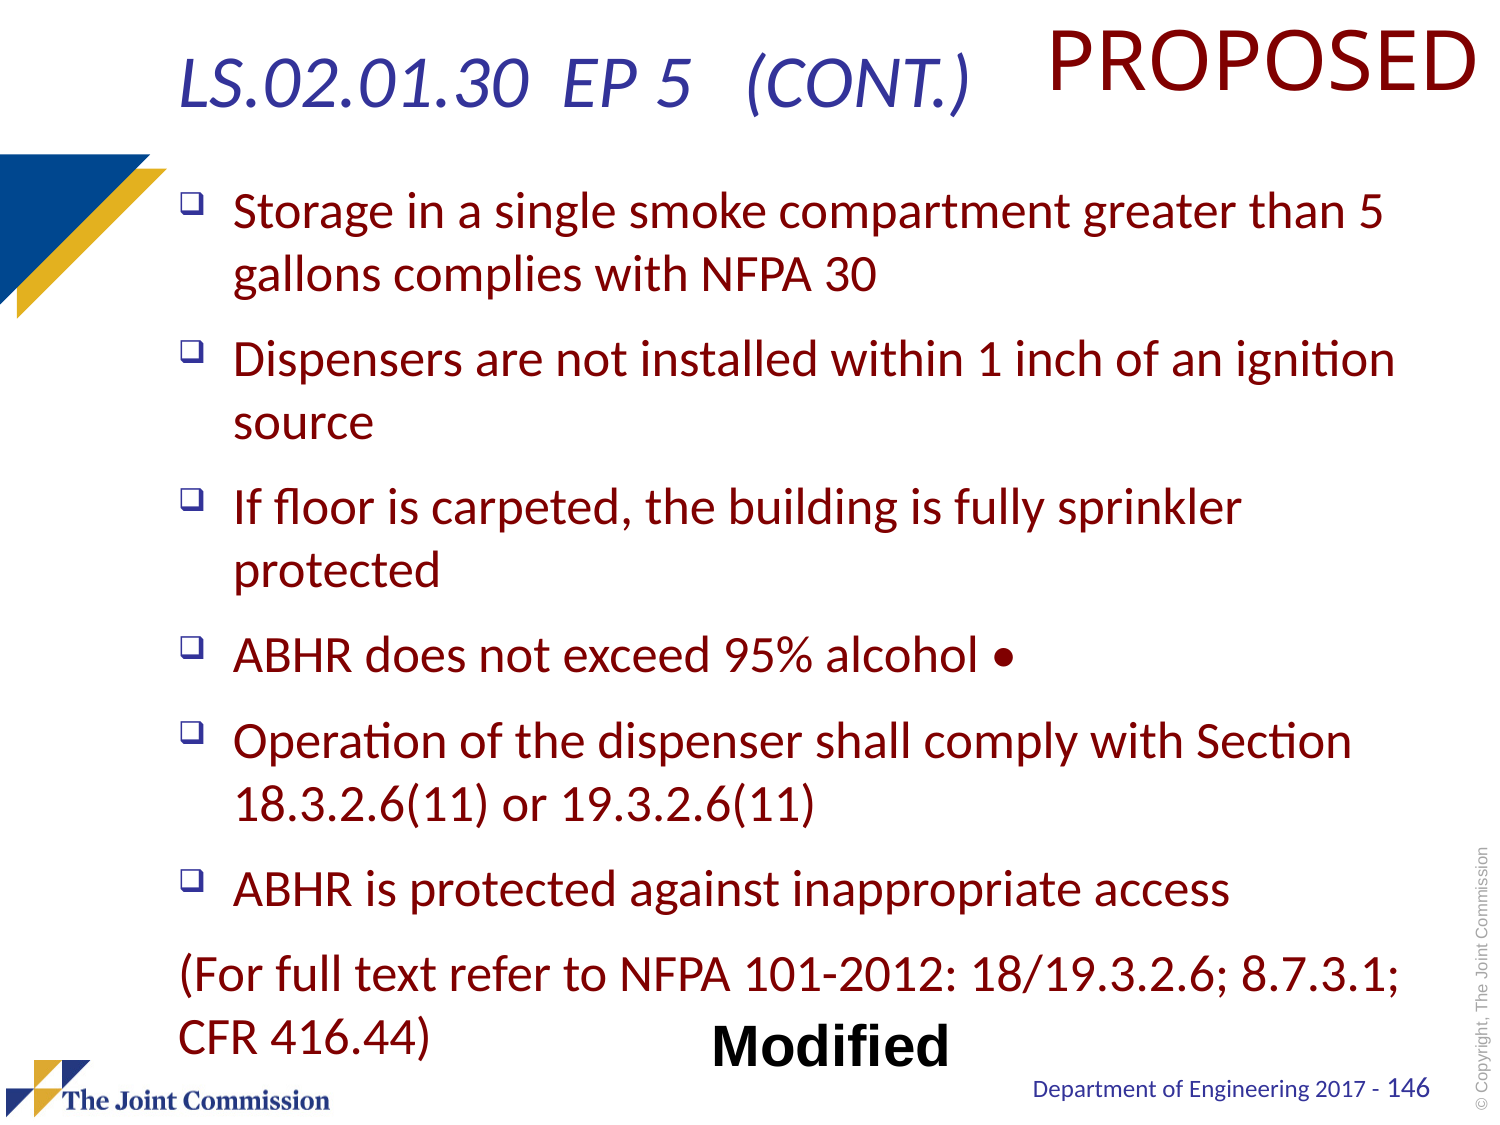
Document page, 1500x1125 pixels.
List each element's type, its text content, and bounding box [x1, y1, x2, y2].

list Storage in a single smoke compartment greater than 5 gallons complies with NFPA 30 Dispensers are not installed within 1 inch of an ignition source If floor is carpeted, the building is fully sprinkler protected ABHR does not exceed 95% alcohol • Operation of the dispenser shall comply with Section 18.3.2.6(11) or 19.3.2.6(11) ABHR is protected against inappropriate access (For full text refer to NFPA 101-2012: 18/19.3.2.6; 8.7.3.1; CFR 416.44) [162, 168, 1459, 1077]
title LS.02.01.30 EP 5 (cont.) [163, 5, 1500, 169]
text_box [924, 1077, 1338, 1098]
text_box Modified [690, 1001, 973, 1086]
picture [6, 1060, 336, 1121]
text_box PROPOSED [1025, 0, 1500, 115]
